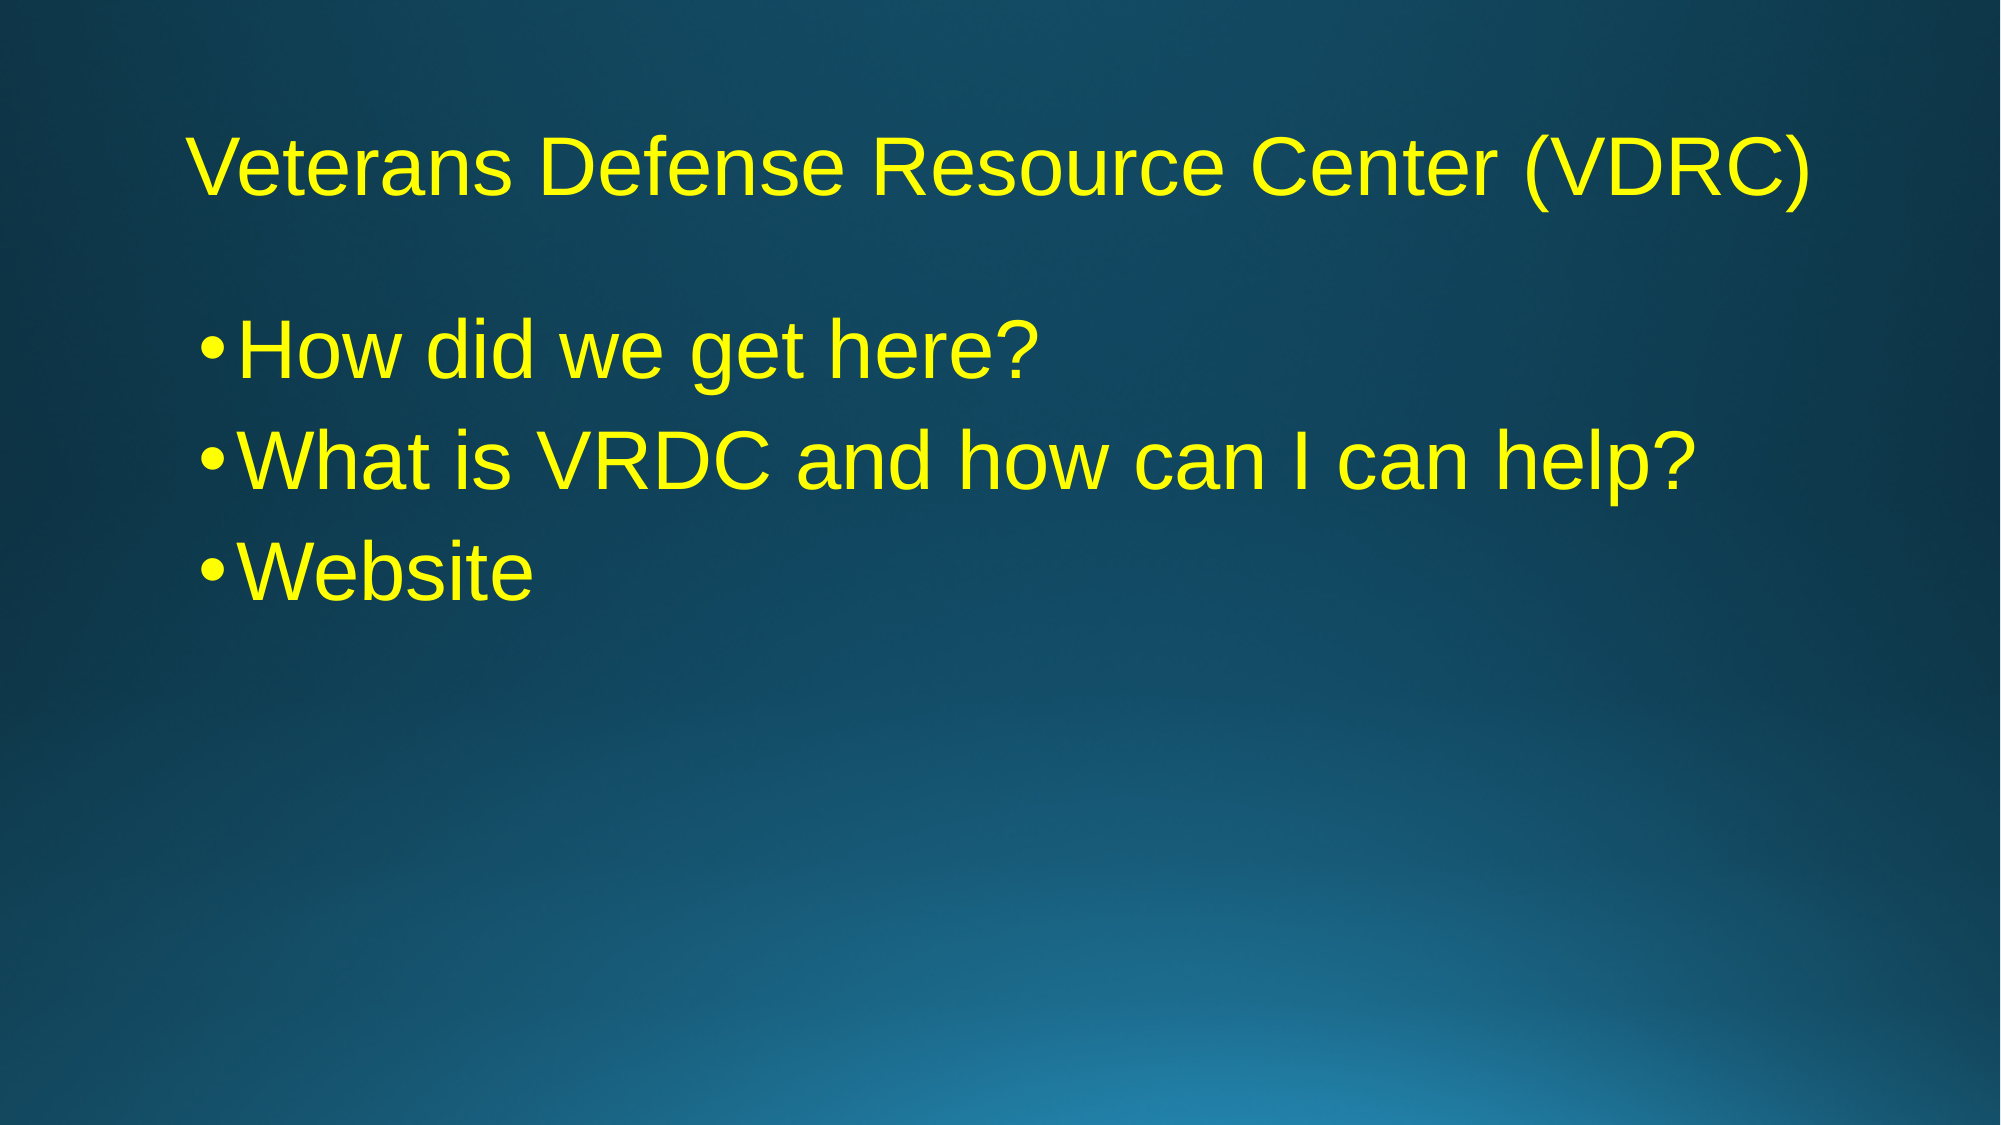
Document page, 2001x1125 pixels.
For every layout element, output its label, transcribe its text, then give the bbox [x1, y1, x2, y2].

title Veterans Defense Resource Center (VDRC) [137, 59, 1863, 278]
list How did we get here? What is VRDC and how can I can help? Website [183, 299, 1863, 1014]
picture [0, 0, 2001, 1125]
